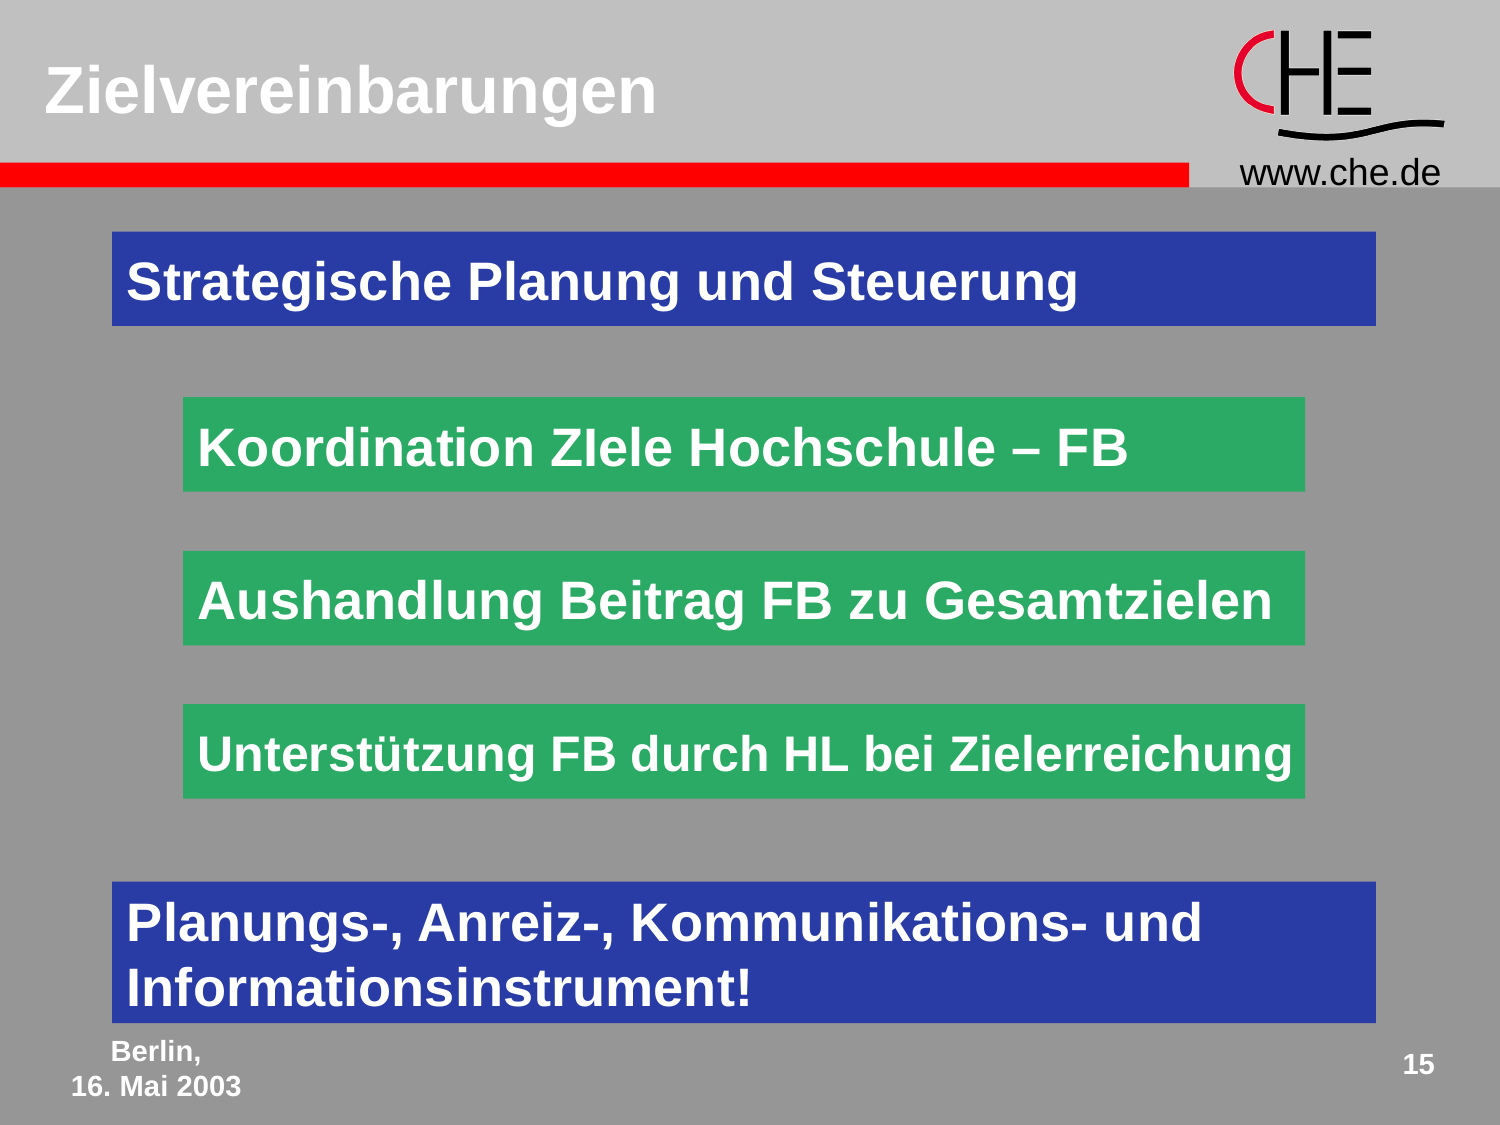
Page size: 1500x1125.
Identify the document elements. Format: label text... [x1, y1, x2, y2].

text_box Aushandlung Beitrag FB zu Gesamtzielen [183, 550, 1306, 646]
text_box Planungs-, Anreiz-, Kommunikations- und Informationsinstrument! [112, 881, 1376, 1024]
text_box [1262, 24, 1475, 100]
title Zielvereinbarungen [29, 31, 1152, 144]
text_box Unterstützung FB durch HL bei Zielerreichung [183, 704, 1306, 799]
slide_number Berlin, 16. Mai 2003 [0, 1025, 313, 1100]
text_box Koordination ZIele Hochschule – FB [183, 397, 1306, 492]
text_box Strategische Planung und Steuerung [112, 231, 1376, 326]
picture [1233, 27, 1446, 143]
slide_number 15 [1362, 1037, 1450, 1100]
